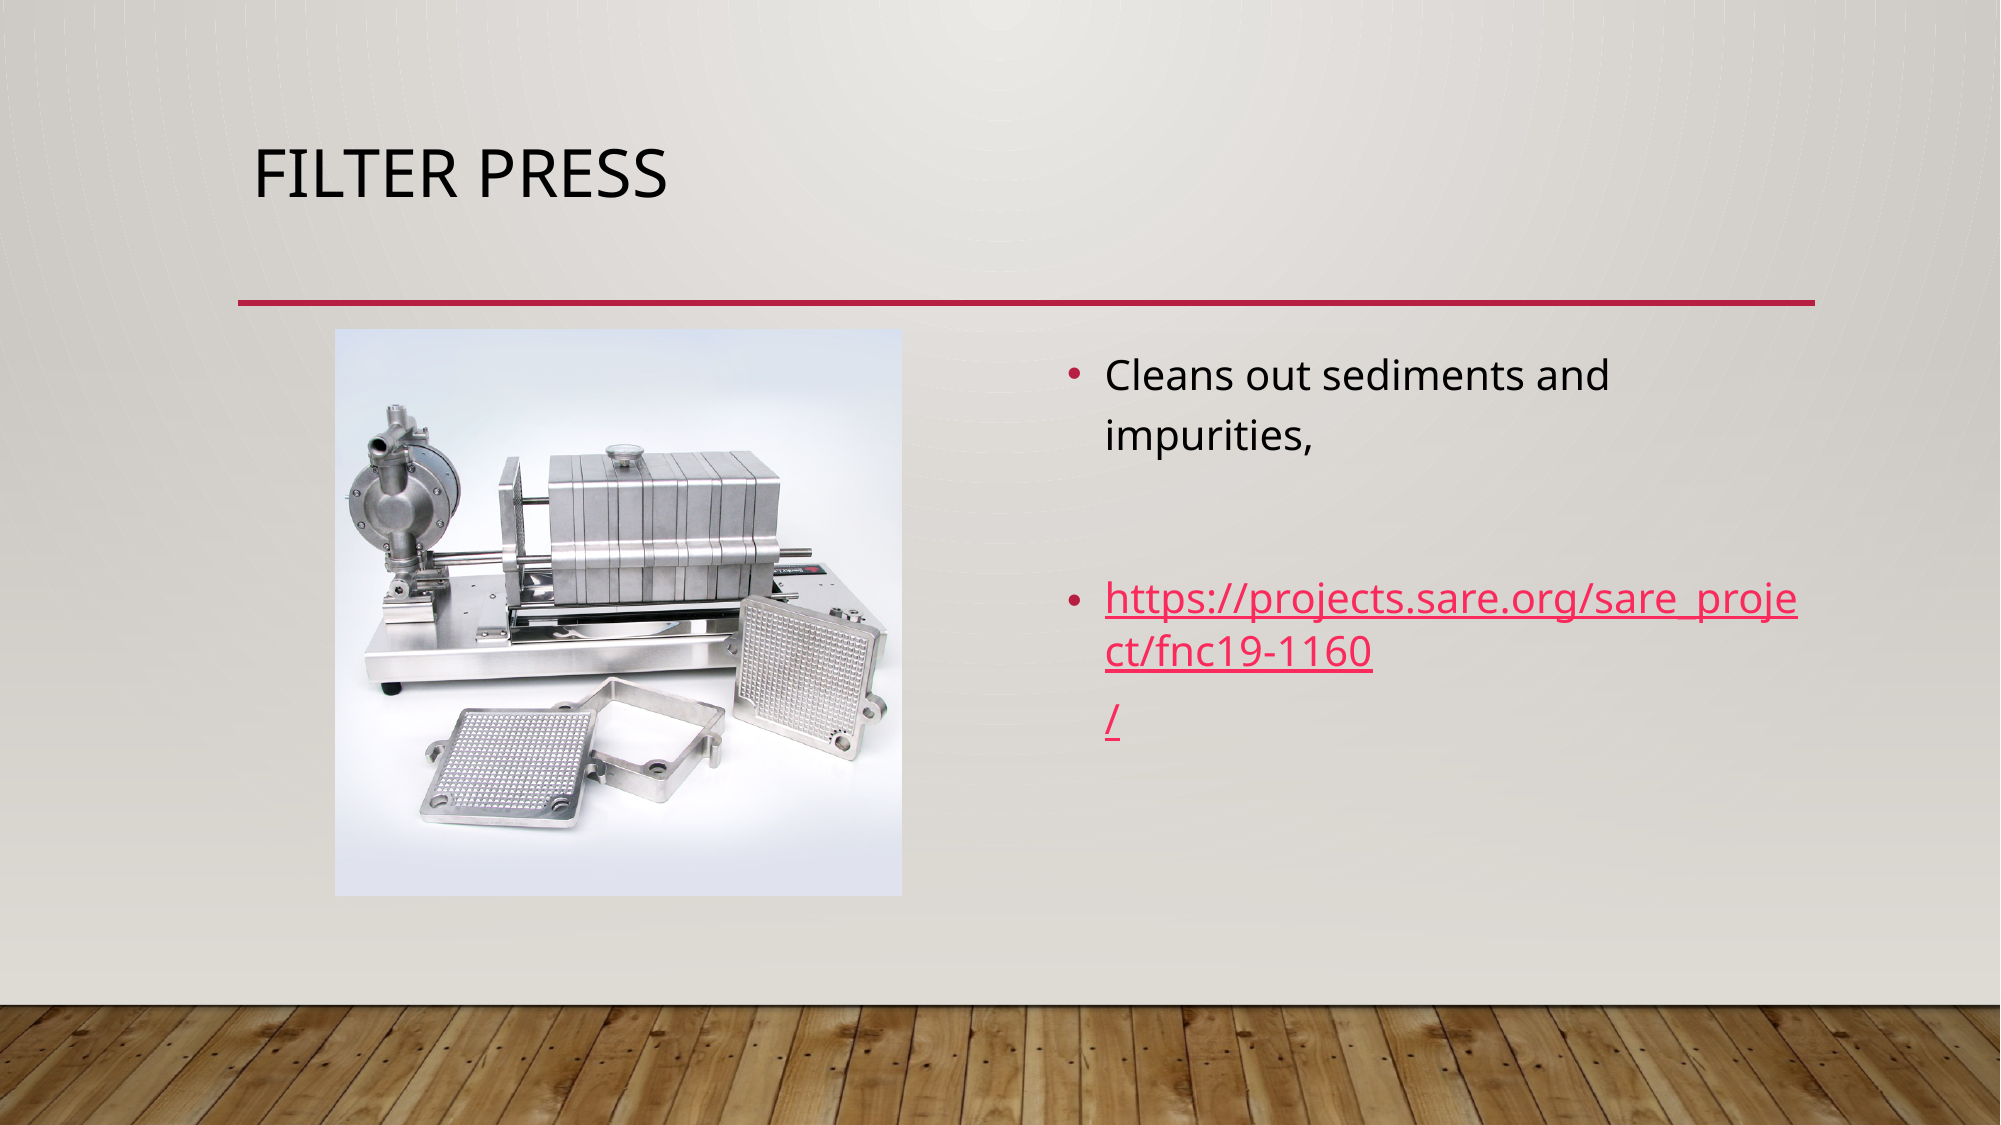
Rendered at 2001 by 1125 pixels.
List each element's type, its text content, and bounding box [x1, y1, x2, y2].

picture [0, 1005, 2000, 1125]
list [335, 329, 902, 896]
title Filter Press [237, 132, 1814, 306]
list Cleans out sediments and impurities, https://projects.sare.org/sare_project/fnc19-1160/ [1052, 330, 1815, 896]
